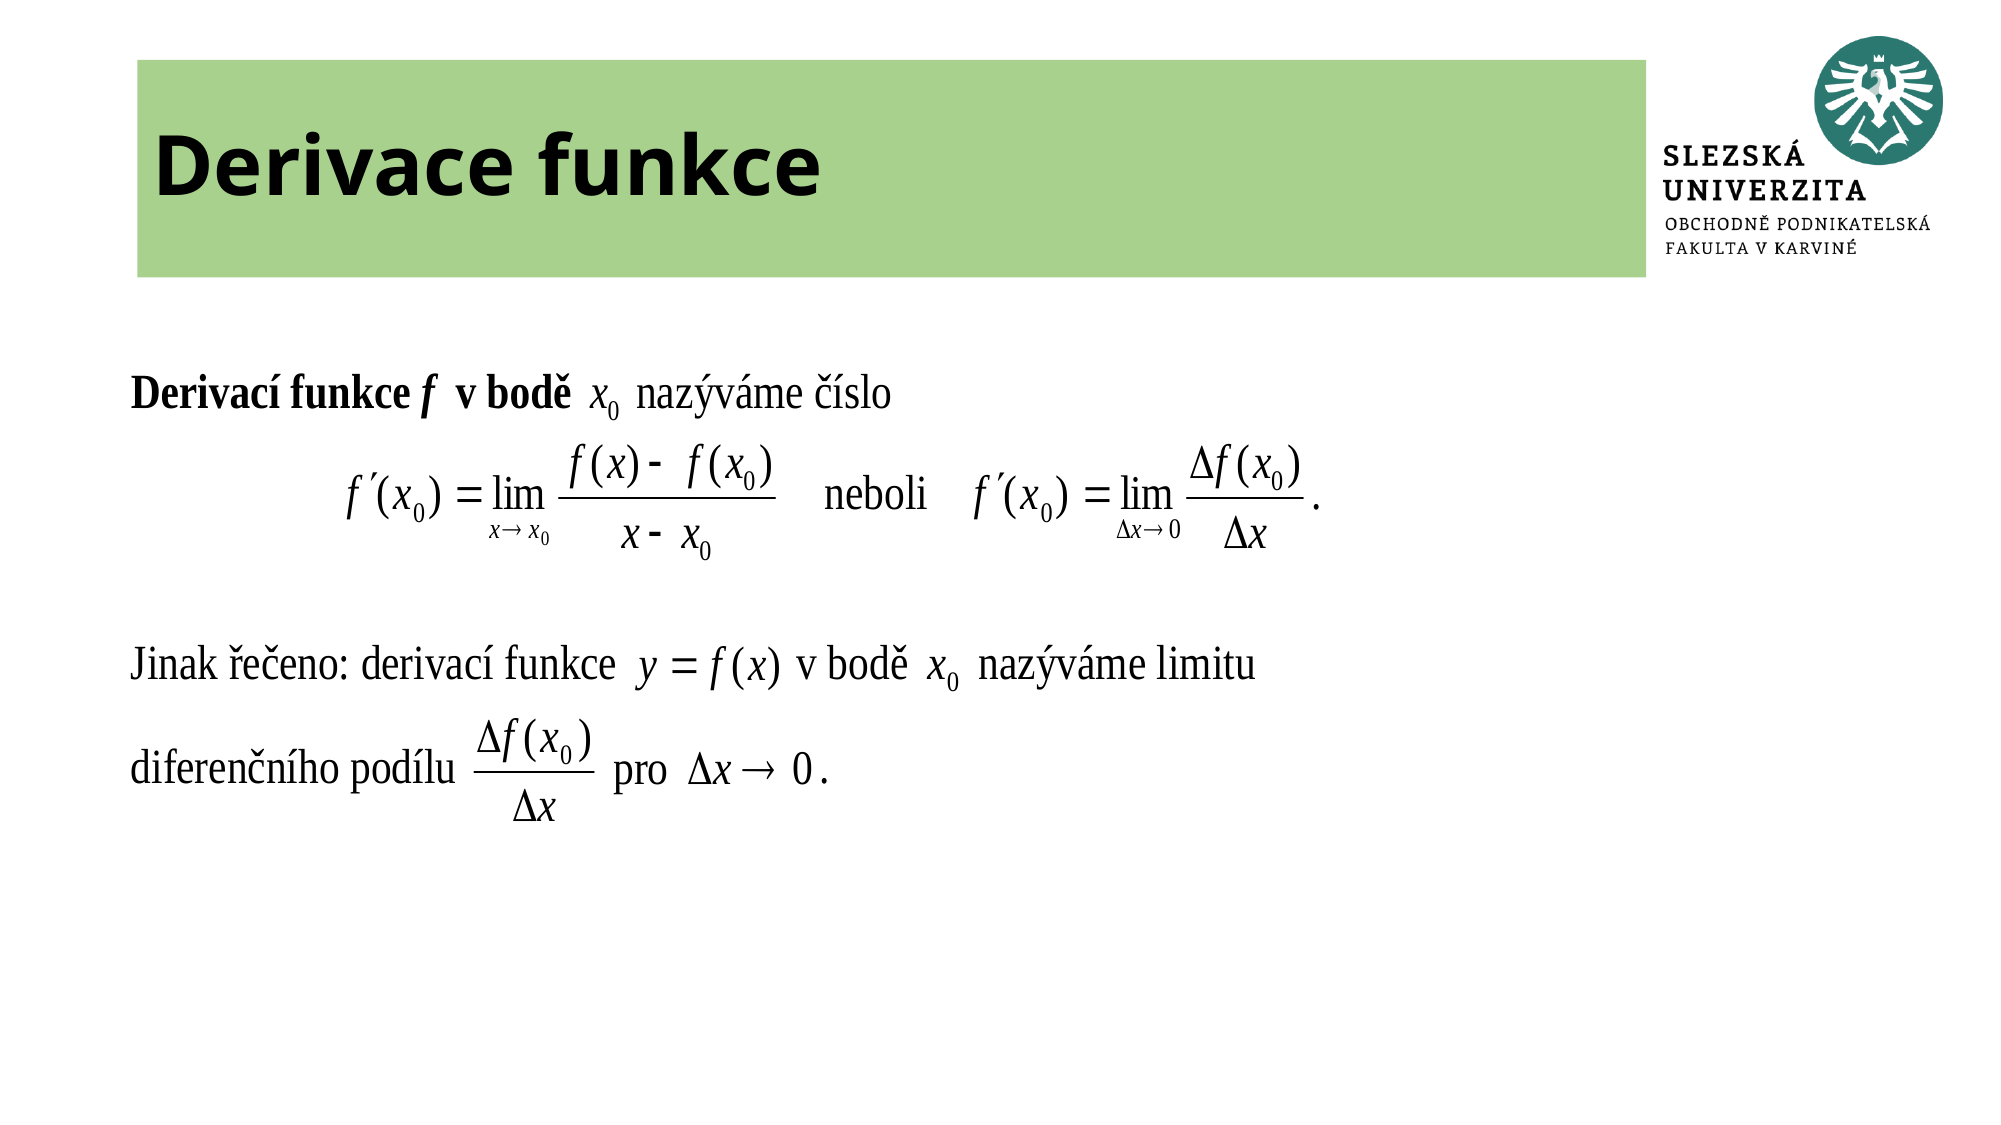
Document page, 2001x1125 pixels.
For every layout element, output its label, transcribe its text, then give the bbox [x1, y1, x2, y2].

picture [1663, 36, 1943, 255]
picture [130, 334, 1698, 858]
text_box [41, 32, 786, 116]
title Derivace funkce [137, 59, 1647, 278]
